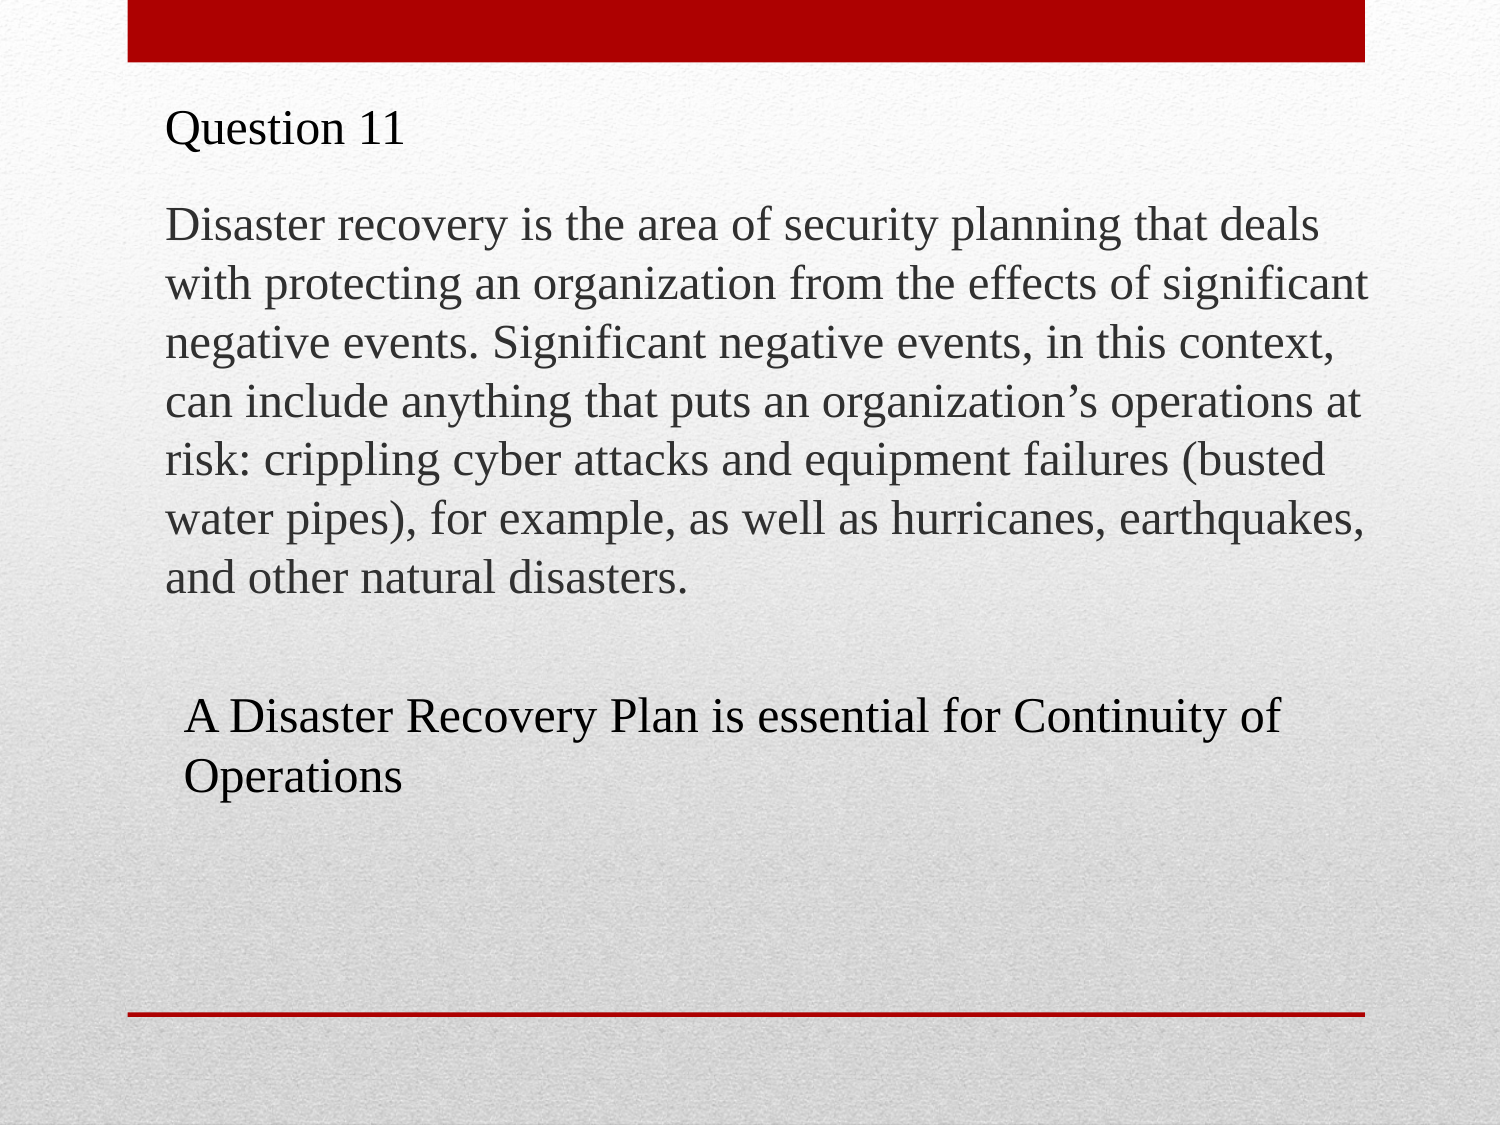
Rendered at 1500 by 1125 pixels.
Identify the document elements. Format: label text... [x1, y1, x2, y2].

text_box A Disaster Recovery Plan is essential for Continuity of Operations [168, 674, 1307, 810]
text_box Question 11 [150, 87, 1388, 163]
list Disaster recovery is the area of security planning that deals with protecting an organization from the effects of significant negative events. Significant negative events, in this context, can include anything that puts an organization’s operations at risk: crippling cyber attacks and equipment failures (busted water pipes), for example, as well as hurricanes, earthquakes, and other natural disasters. [150, 179, 1388, 615]
